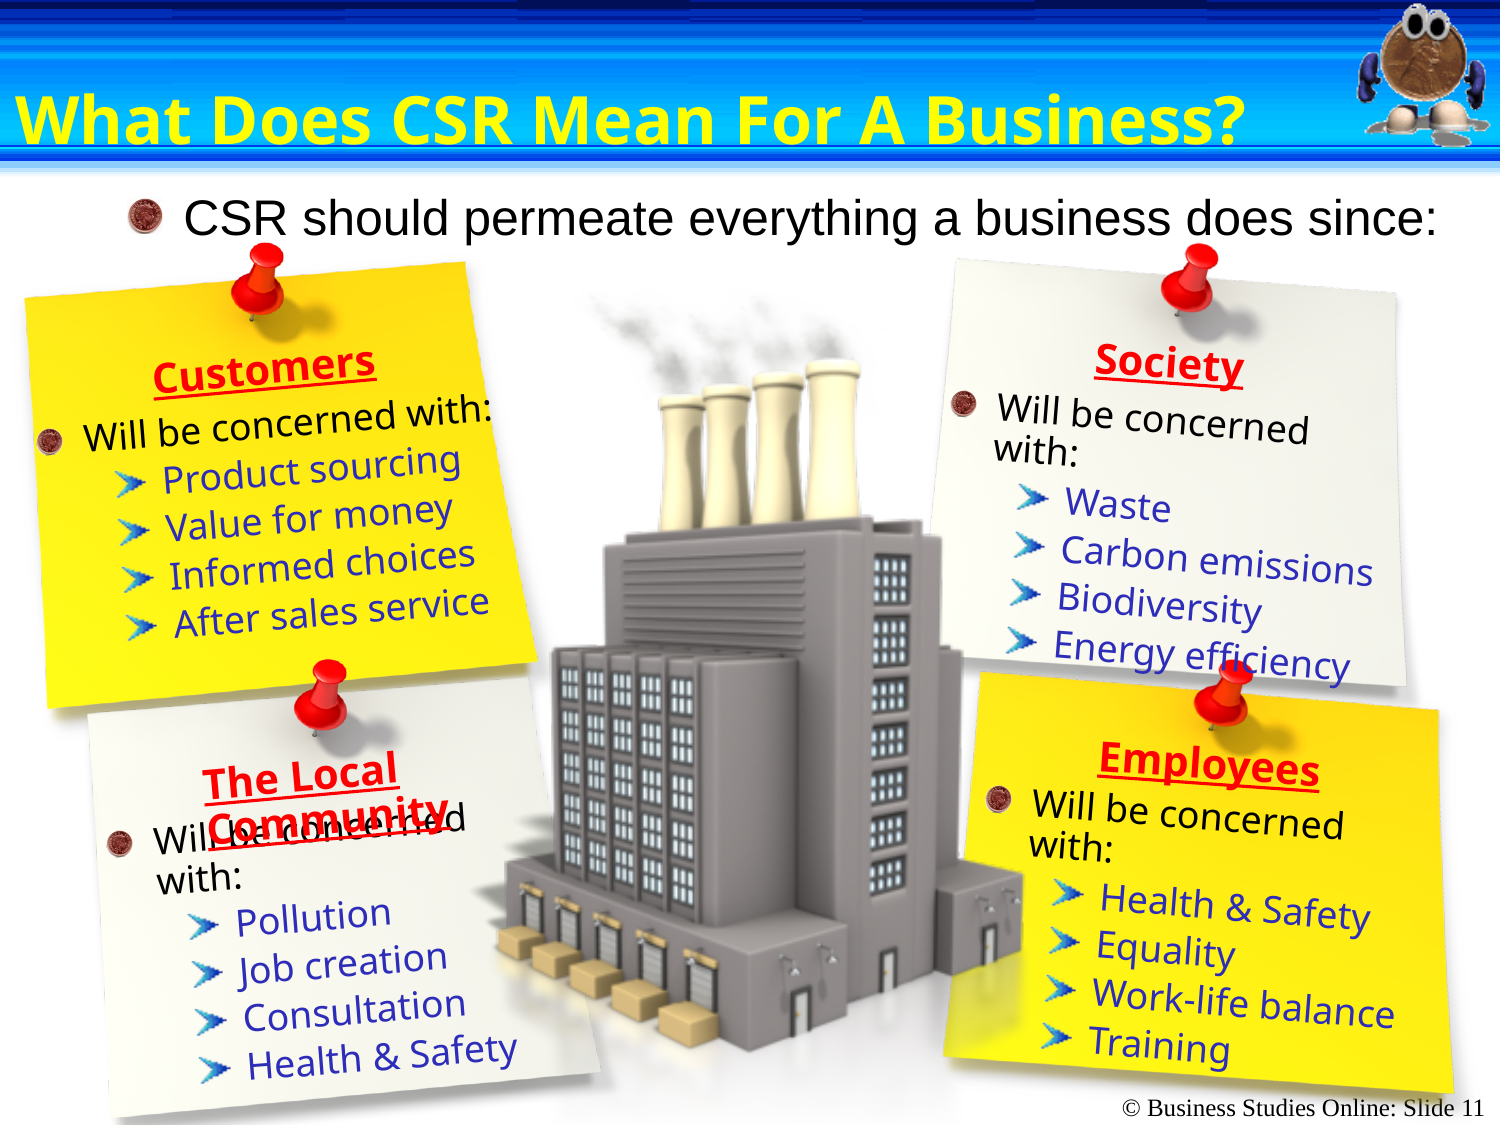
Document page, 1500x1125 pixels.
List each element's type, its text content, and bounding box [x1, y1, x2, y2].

text_box CSR should permeate everything a business does since: [112, 185, 1458, 280]
title What Does CSR Mean For A Business? [0, 42, 1355, 193]
picture [0, 198, 1500, 1125]
picture [0, 0, 1500, 185]
